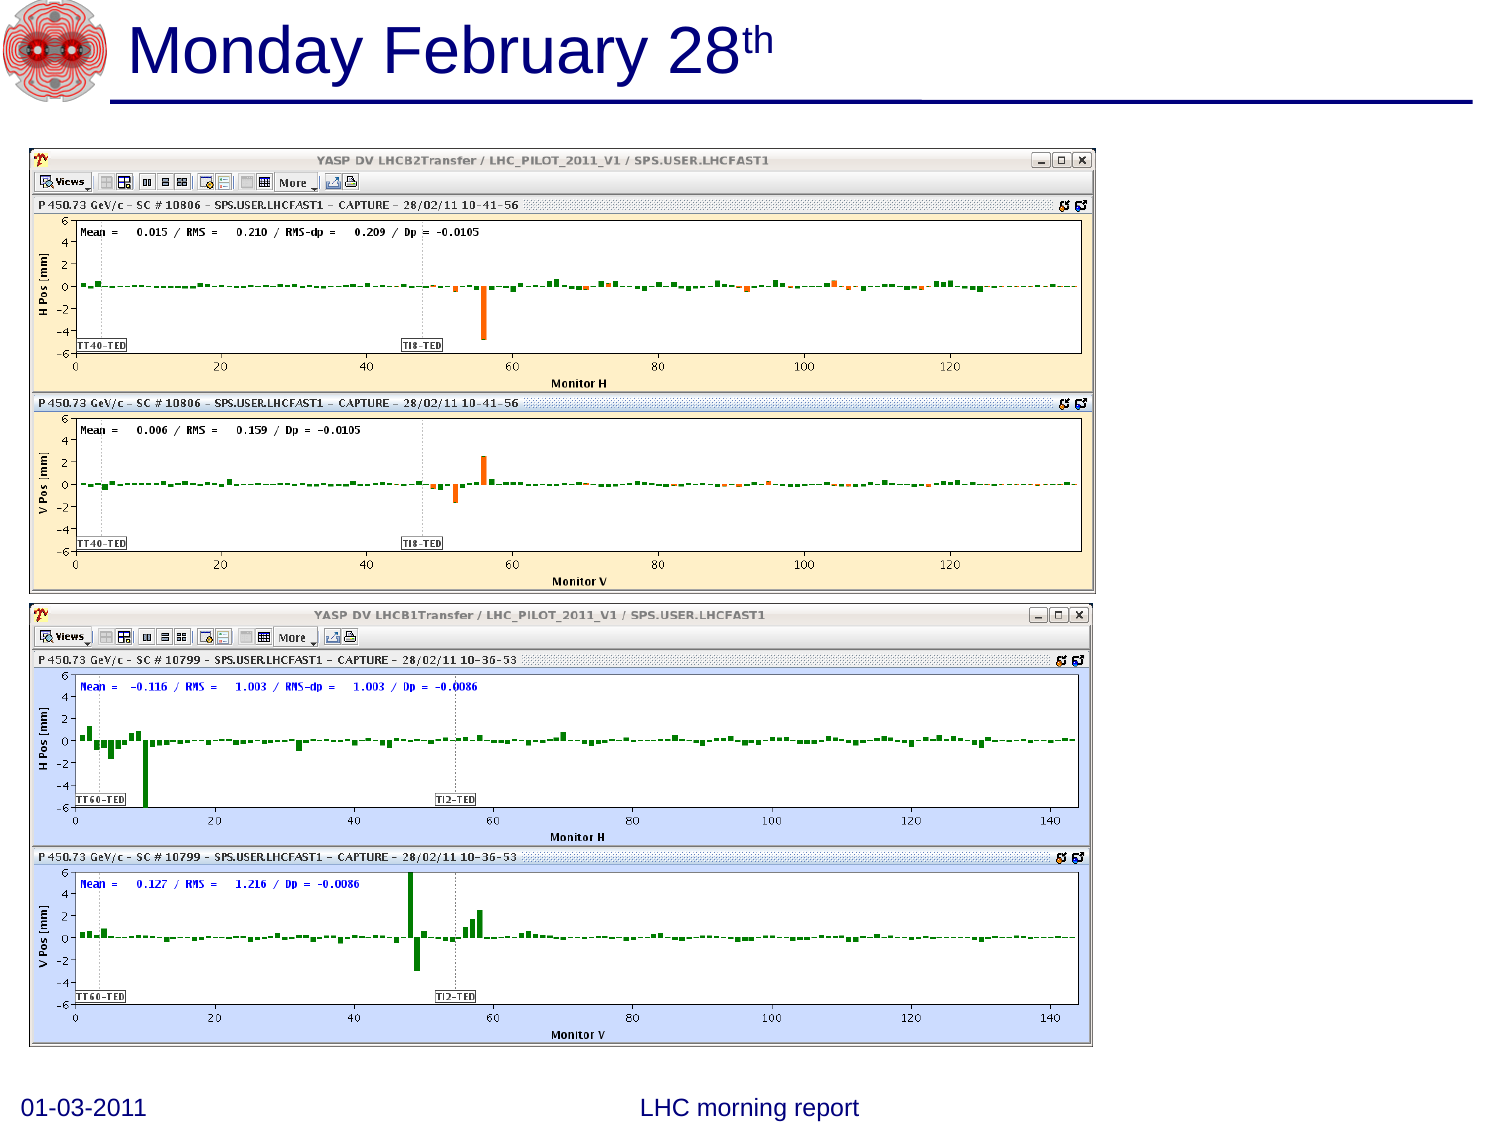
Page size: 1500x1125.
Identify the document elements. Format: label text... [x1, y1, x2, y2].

picture [0, 0, 108, 103]
picture [29, 148, 1096, 594]
footer LHC morning report [512, 1087, 988, 1125]
title Monday February 28th [111, 3, 1463, 91]
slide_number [5, 1085, 356, 1125]
picture [29, 603, 1093, 1048]
